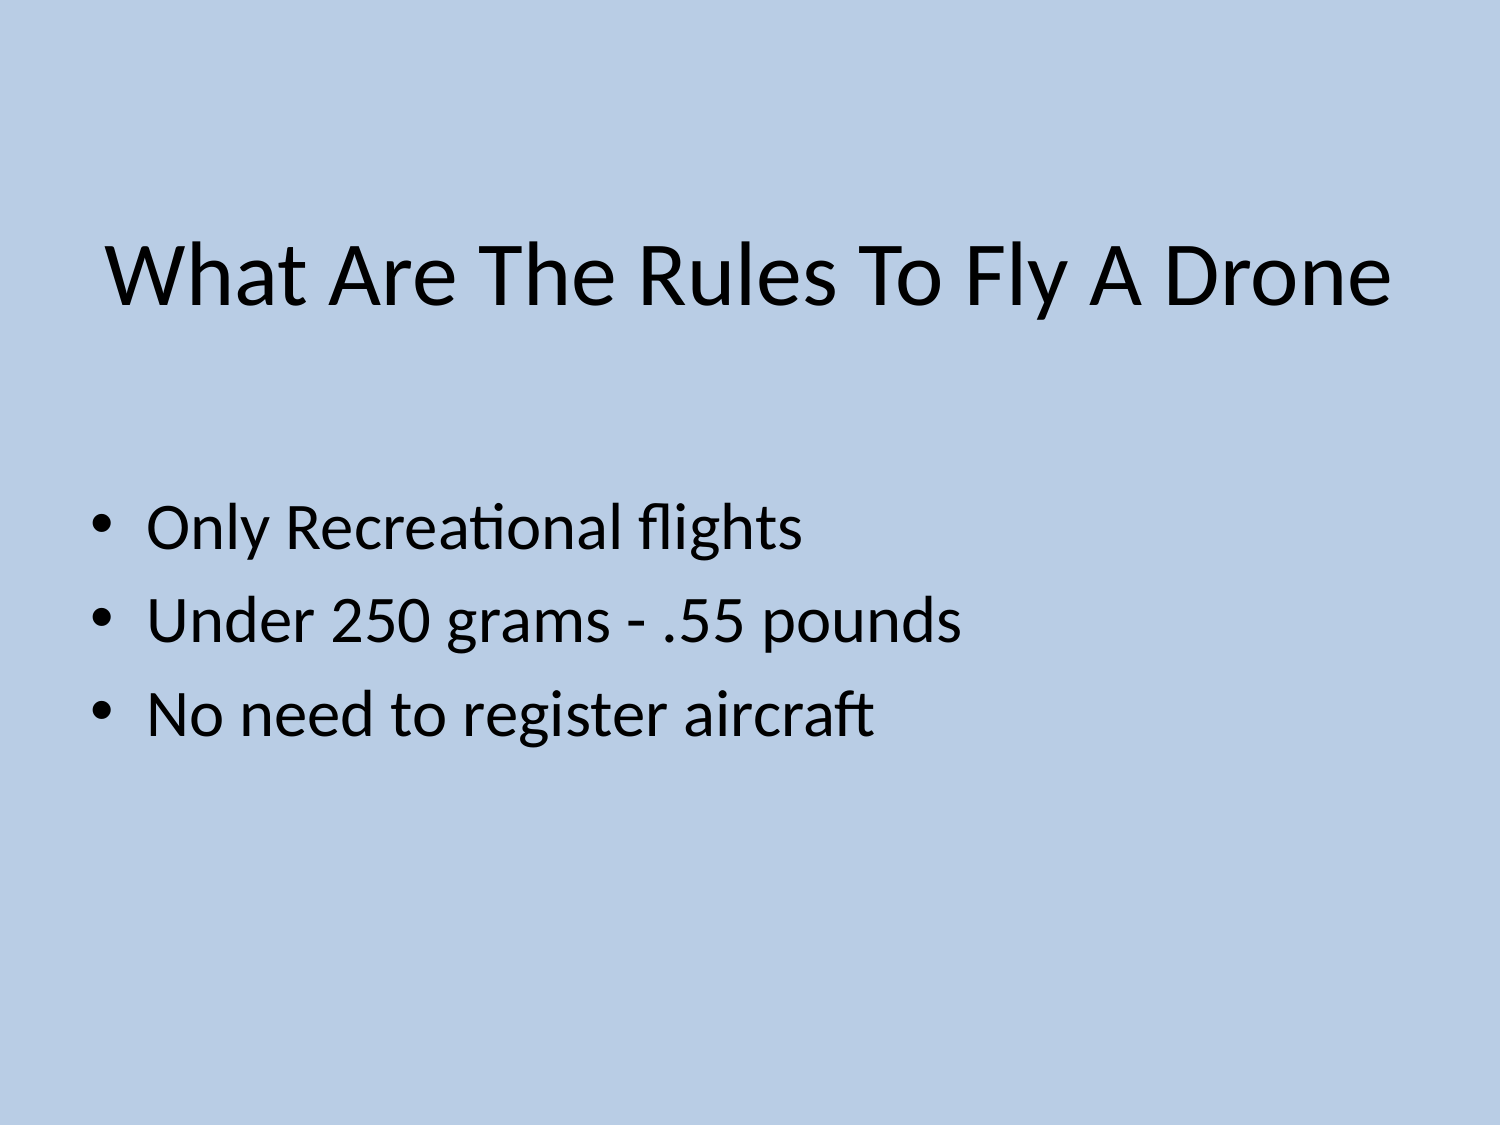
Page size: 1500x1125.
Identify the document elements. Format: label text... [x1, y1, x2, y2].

list Only Recreational flights Under 250 grams - .55 pounds No need to register aircraft [75, 474, 1425, 1005]
title What Are The Rules To Fly A Drone [75, 99, 1425, 438]
